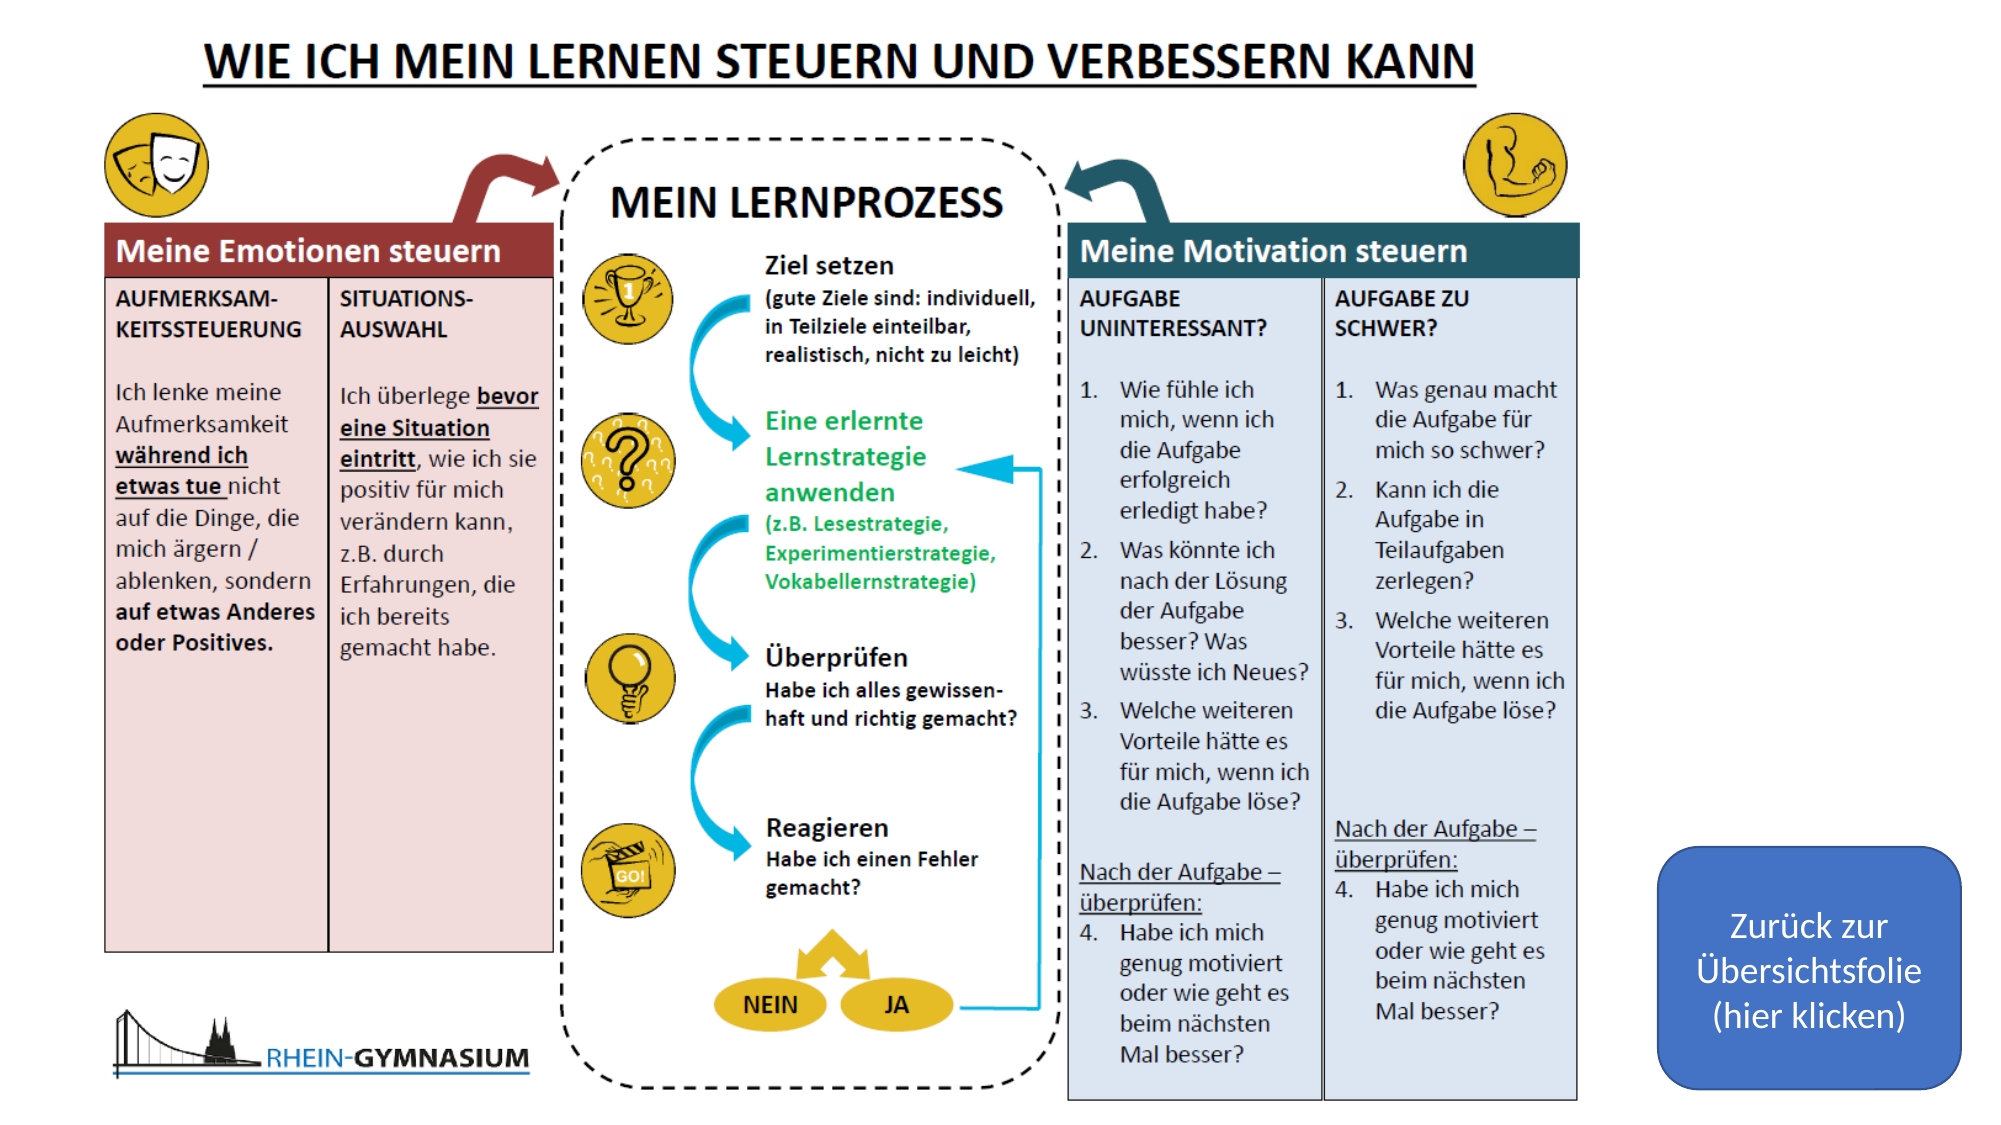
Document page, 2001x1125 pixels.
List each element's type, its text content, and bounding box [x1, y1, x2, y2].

picture [97, 18, 1585, 1107]
text_box Zurück zur Übersichtsfolie (hier klicken) [1656, 845, 1962, 1091]
